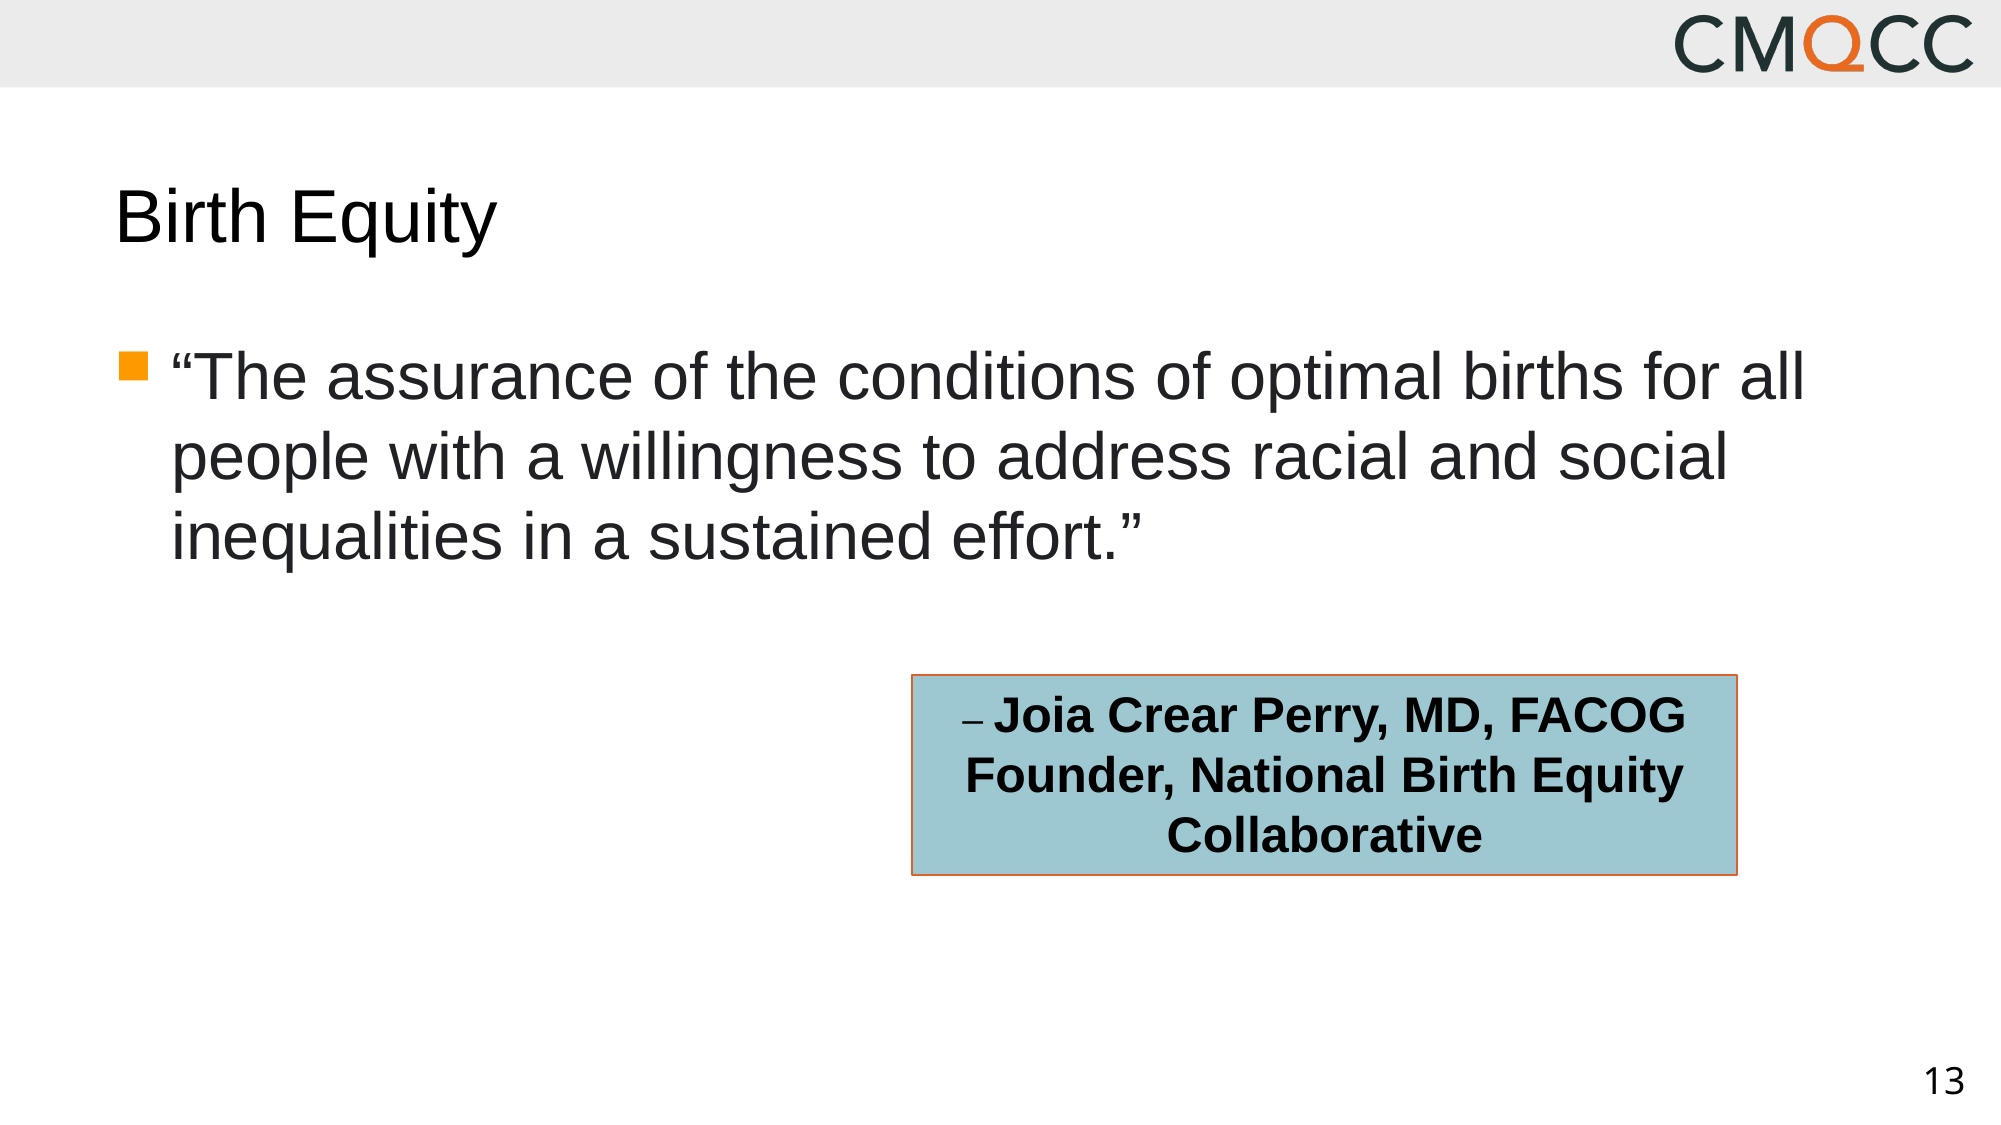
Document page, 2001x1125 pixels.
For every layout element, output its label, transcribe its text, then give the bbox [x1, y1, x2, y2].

picture [1674, 12, 1975, 75]
list “The assurance of the conditions of optimal births for all people with a willingness to address racial and social inequalities in a sustained effort.” [99, 324, 1900, 963]
text_box – Joia Crear Perry, MD, FACOG Founder, National Birth Equity Collaborative [912, 675, 1738, 875]
title Birth Equity [99, 137, 1800, 288]
